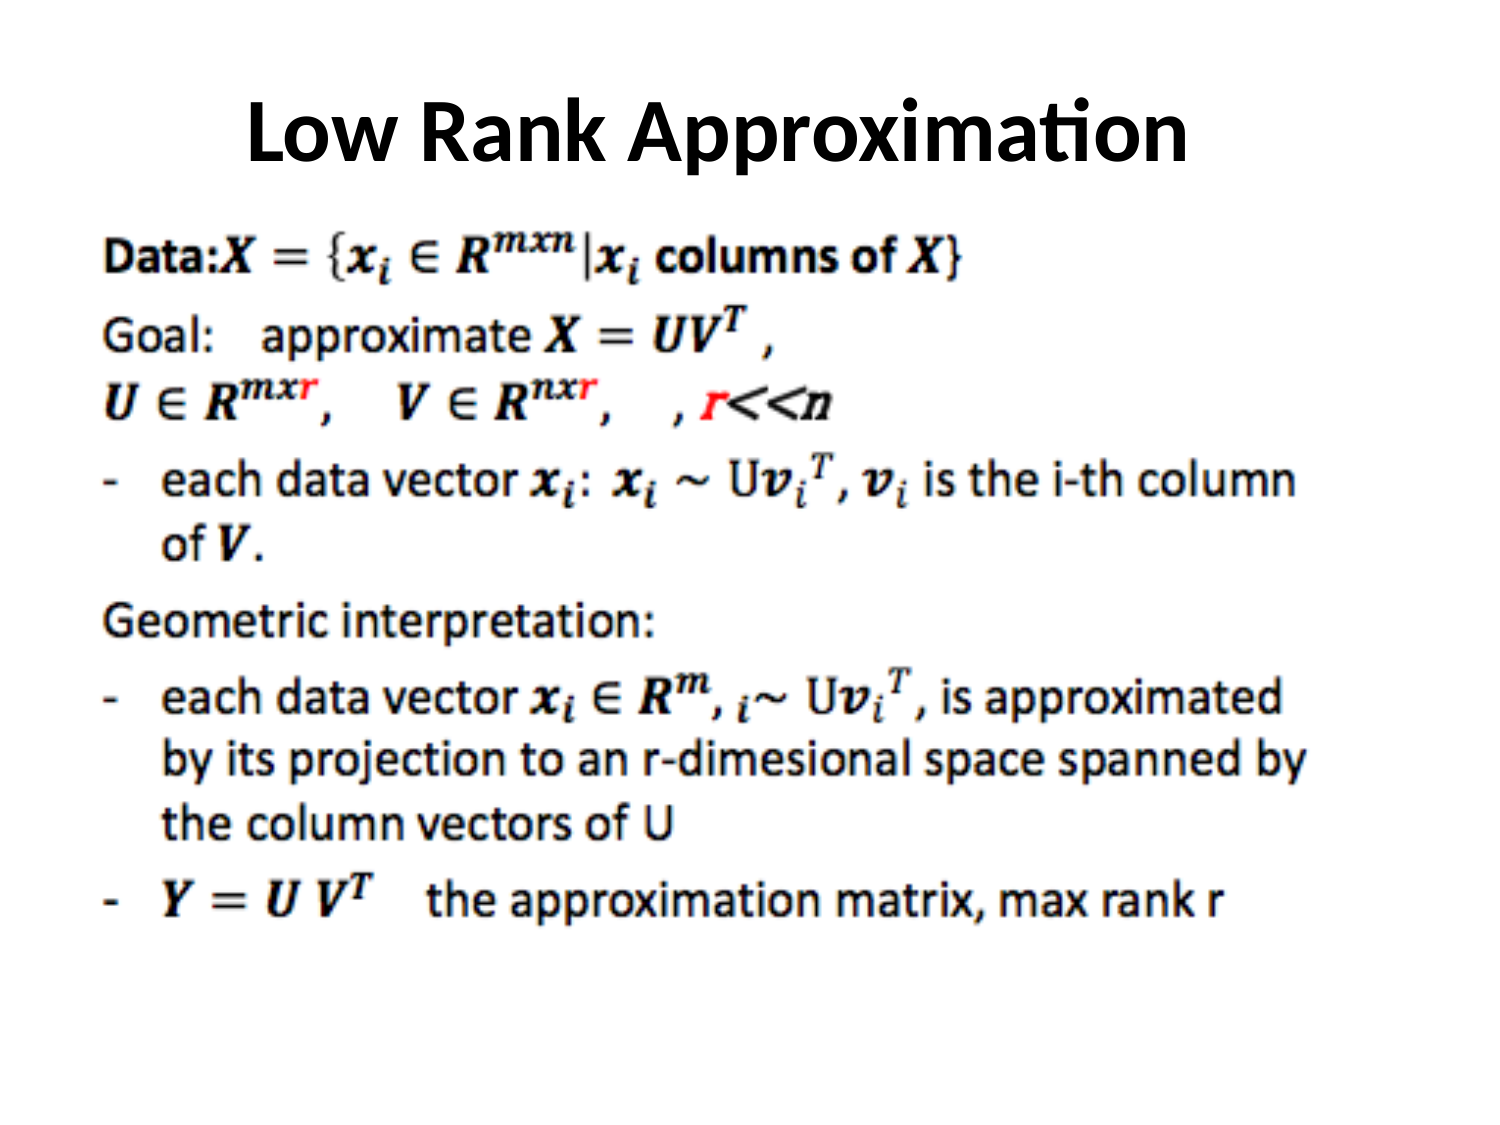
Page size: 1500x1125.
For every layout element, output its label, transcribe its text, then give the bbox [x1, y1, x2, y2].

title Low Rank Approximation [75, 62, 1363, 188]
picture [74, 212, 1360, 1001]
